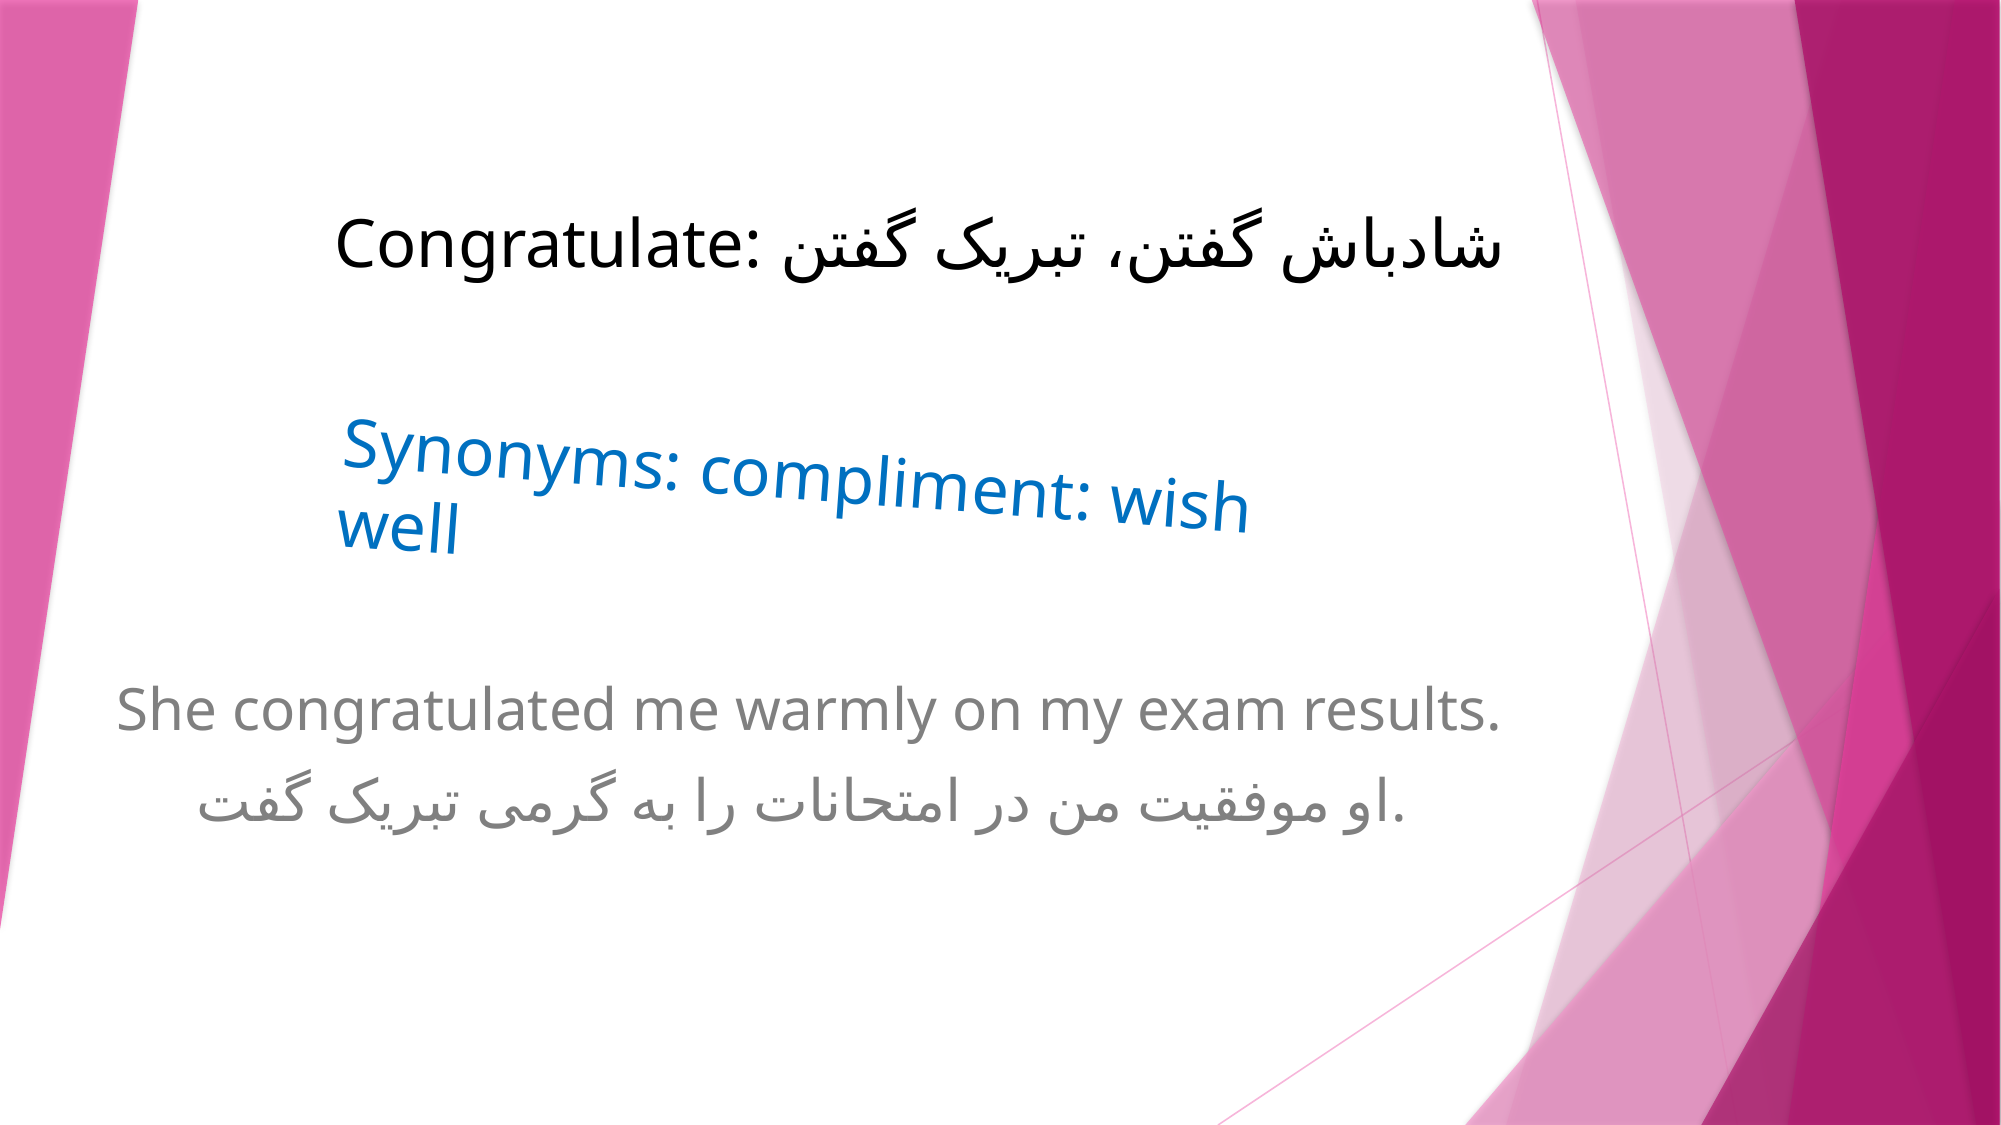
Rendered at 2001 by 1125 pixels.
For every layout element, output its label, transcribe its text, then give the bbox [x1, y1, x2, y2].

subtitle She congratulated me warmly on my exam results. او موفقیت من در امتحانات را به گرمی تبریک گفت. [97, 664, 1522, 845]
title Congratulate: شادباش گفتن، تبریک گفتن [247, 152, 1522, 289]
text_box Synonyms: compliment: wish well [319, 391, 1398, 645]
